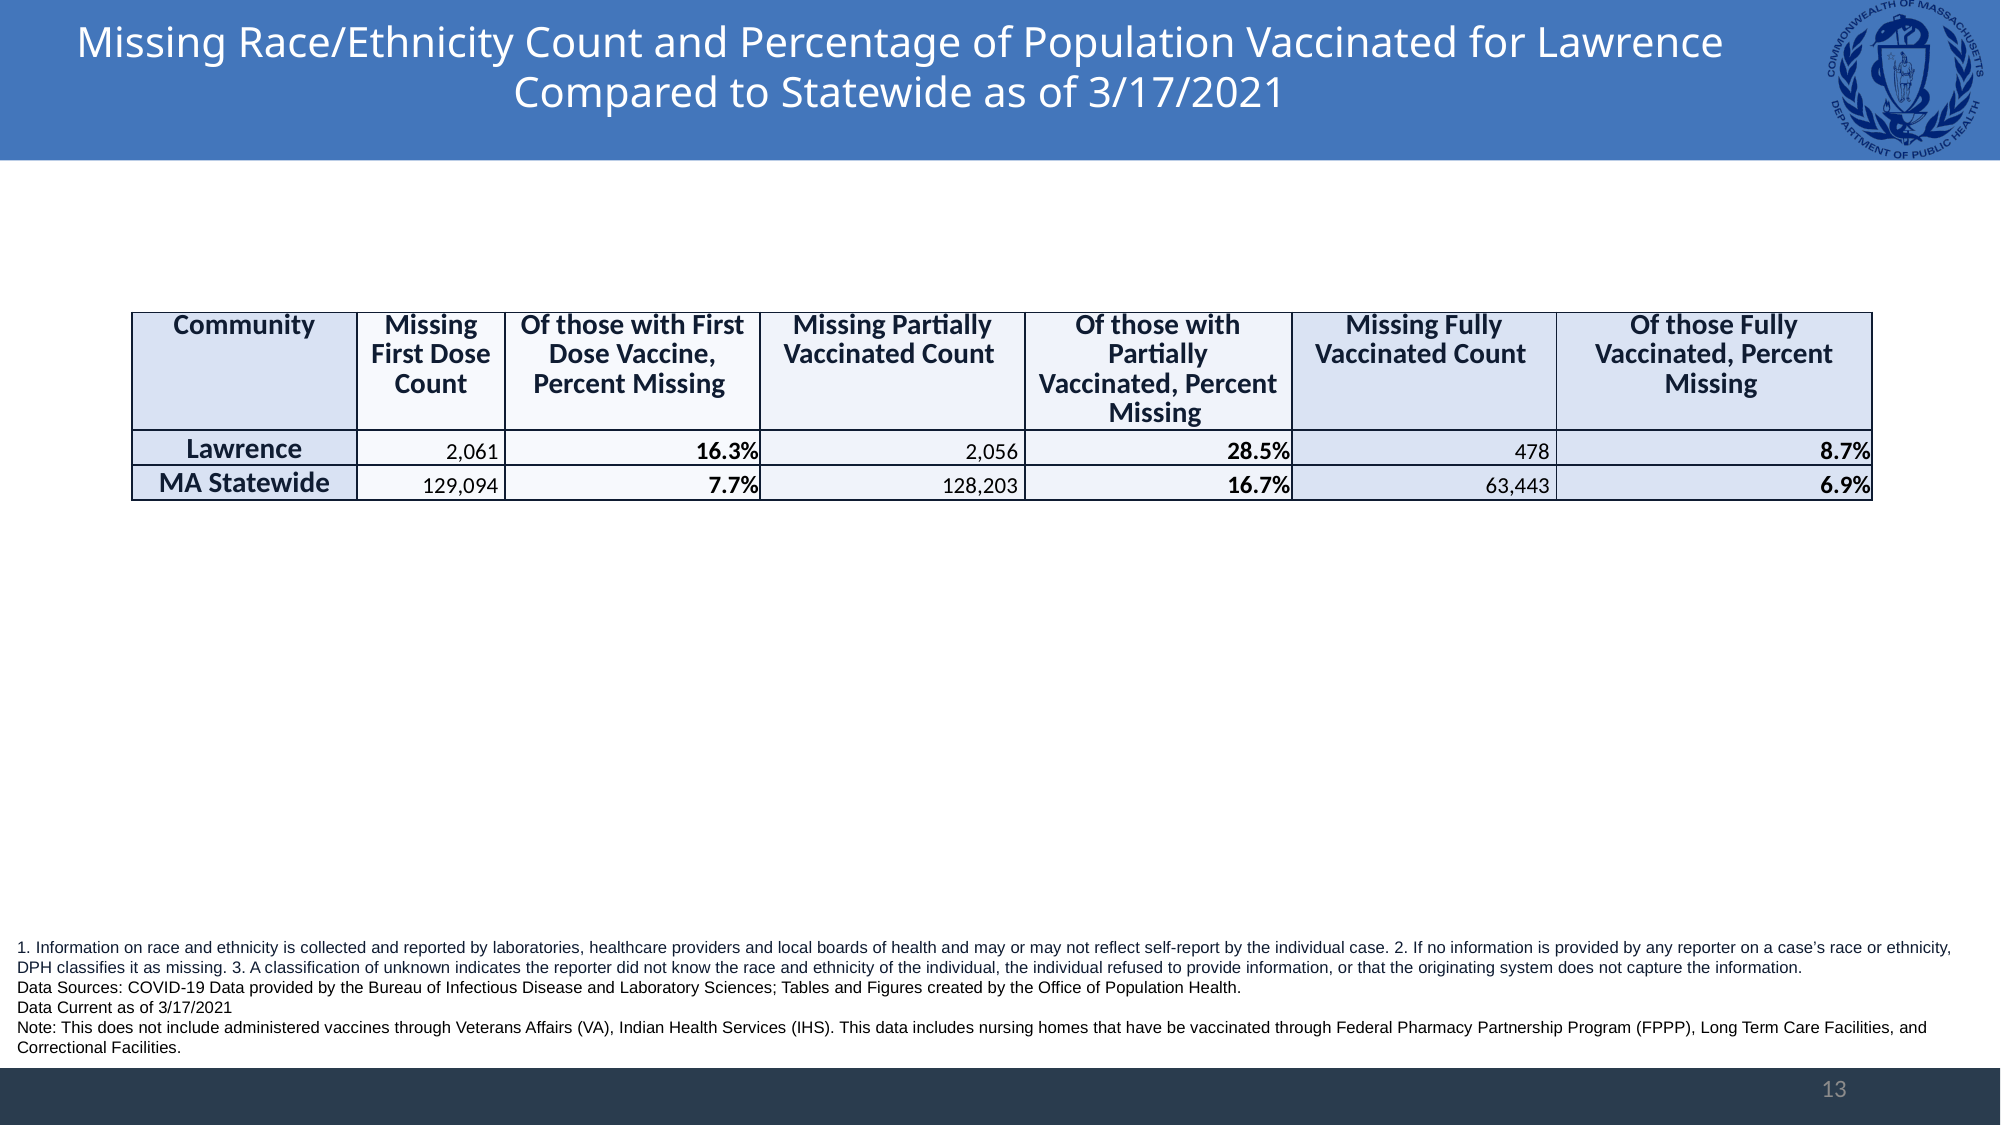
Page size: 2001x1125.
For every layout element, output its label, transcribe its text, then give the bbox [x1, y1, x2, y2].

text_box 1. Information on race and ethnicity is collected and reported by laboratories, healthcare providers and local boards of health and may or may not reflect self-report by the individual case. 2. If no information is provided by any reporter on a case’s race or ethnicity, DPH classifies it as missing. 3. A classification of unknown indicates the reporter did not know the race and ethnicity of the individual, the individual refused to provide information, or that the originating system does not capture the information. Data Sources: COVID-19 Data provided by the Bureau of Infectious Disease and Laboratory Sciences; Tables and Figures created by the Office of Population Health. Data Current as of 3/17/2021 Note: This does not include administered vaccines through Veterans Affairs (VA), Indian Health Services (IHS). This data includes nursing homes that have be vaccinated through Federal Pharmacy Partnership Program (FPPP), Long Term Care Facilities, and Correctional Facilities. [2, 929, 1997, 1085]
table_header Missing First Dose Count [358, 313, 504, 429]
slide_number 13 [1412, 1065, 1862, 1125]
table_cell 2,056 [761, 431, 1024, 464]
table_cell MA Statewide [133, 466, 356, 499]
table_cell Lawrence [133, 431, 356, 464]
table_header Of those with Partially Vaccinated, Percent Missing [1026, 313, 1291, 429]
table_header Missing Partially Vaccinated Count [761, 313, 1024, 429]
table_cell 6.9% [1557, 466, 1871, 499]
table_cell 128,203 [761, 466, 1024, 499]
table_cell 478 [1293, 431, 1556, 464]
table_cell 28.5% [1026, 431, 1291, 464]
table_header Of those with First Dose Vaccine, Percent Missing [506, 313, 759, 429]
table_cell 129,094 [358, 466, 504, 499]
table_cell 7.7% [506, 466, 759, 499]
table_cell 2,061 [358, 431, 504, 464]
title Missing Race/Ethnicity Count and Percentage of Population Vaccinated for Lawrence Compared to Statewide as of 3/17/2021 [2, 8, 1798, 159]
table_cell 8.7% [1557, 431, 1871, 464]
table_cell 63,443 [1293, 466, 1556, 499]
picture [1825, 0, 1985, 159]
table_header Missing Fully Vaccinated Count [1293, 313, 1556, 429]
table_header Of those Fully Vaccinated, Percent Missing [1557, 313, 1871, 429]
table_cell 16.7% [1026, 466, 1291, 499]
table_cell 16.3% [506, 431, 759, 464]
table_header Community [133, 313, 356, 429]
